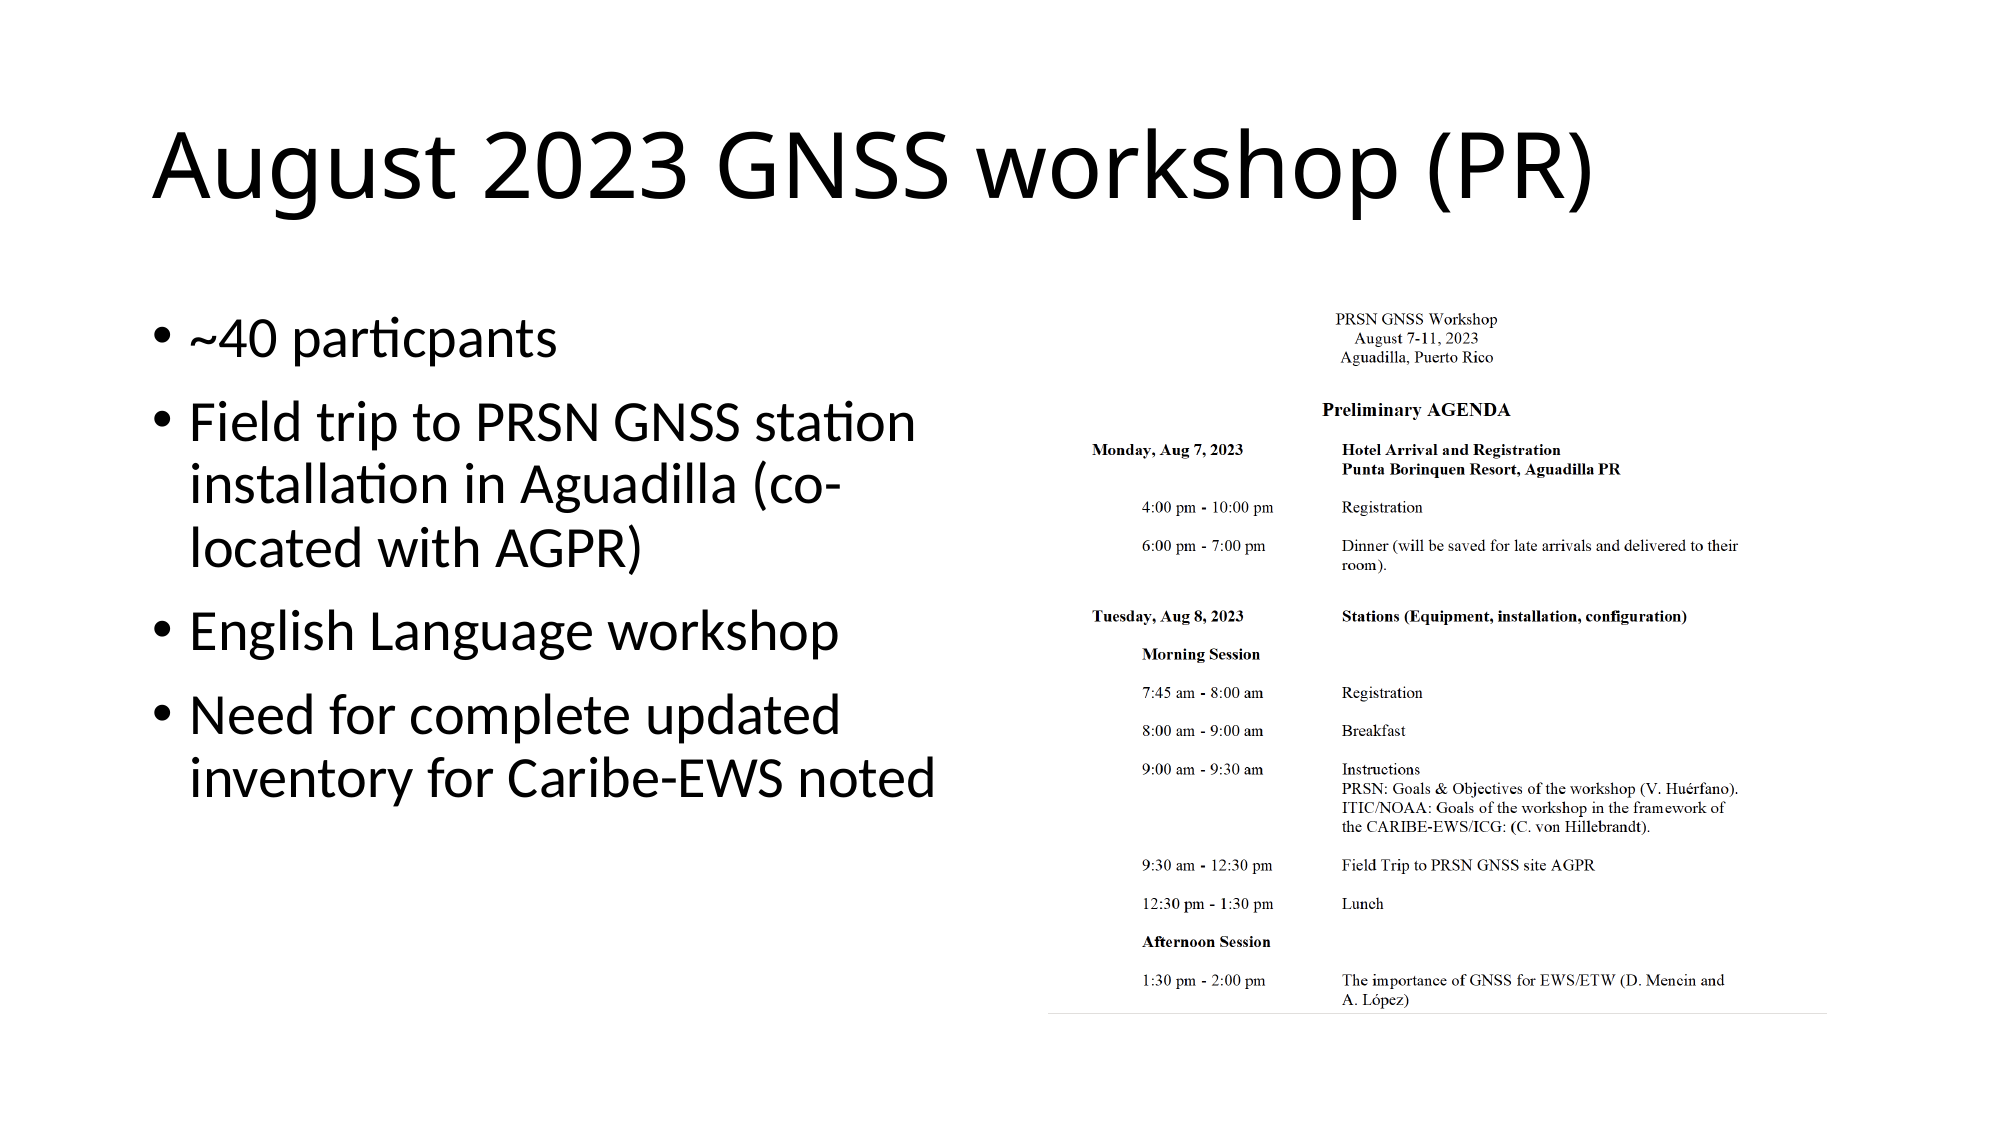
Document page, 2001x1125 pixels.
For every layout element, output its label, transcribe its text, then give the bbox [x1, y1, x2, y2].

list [1048, 299, 1827, 1014]
list ~40 particpants Field trip to PRSN GNSS station installation in Aguadilla (co-located with AGPR) English Language workshop Need for complete updated inventory for Caribe-EWS noted [137, 299, 988, 1014]
title August 2023 GNSS workshop (PR) [137, 59, 1863, 278]
